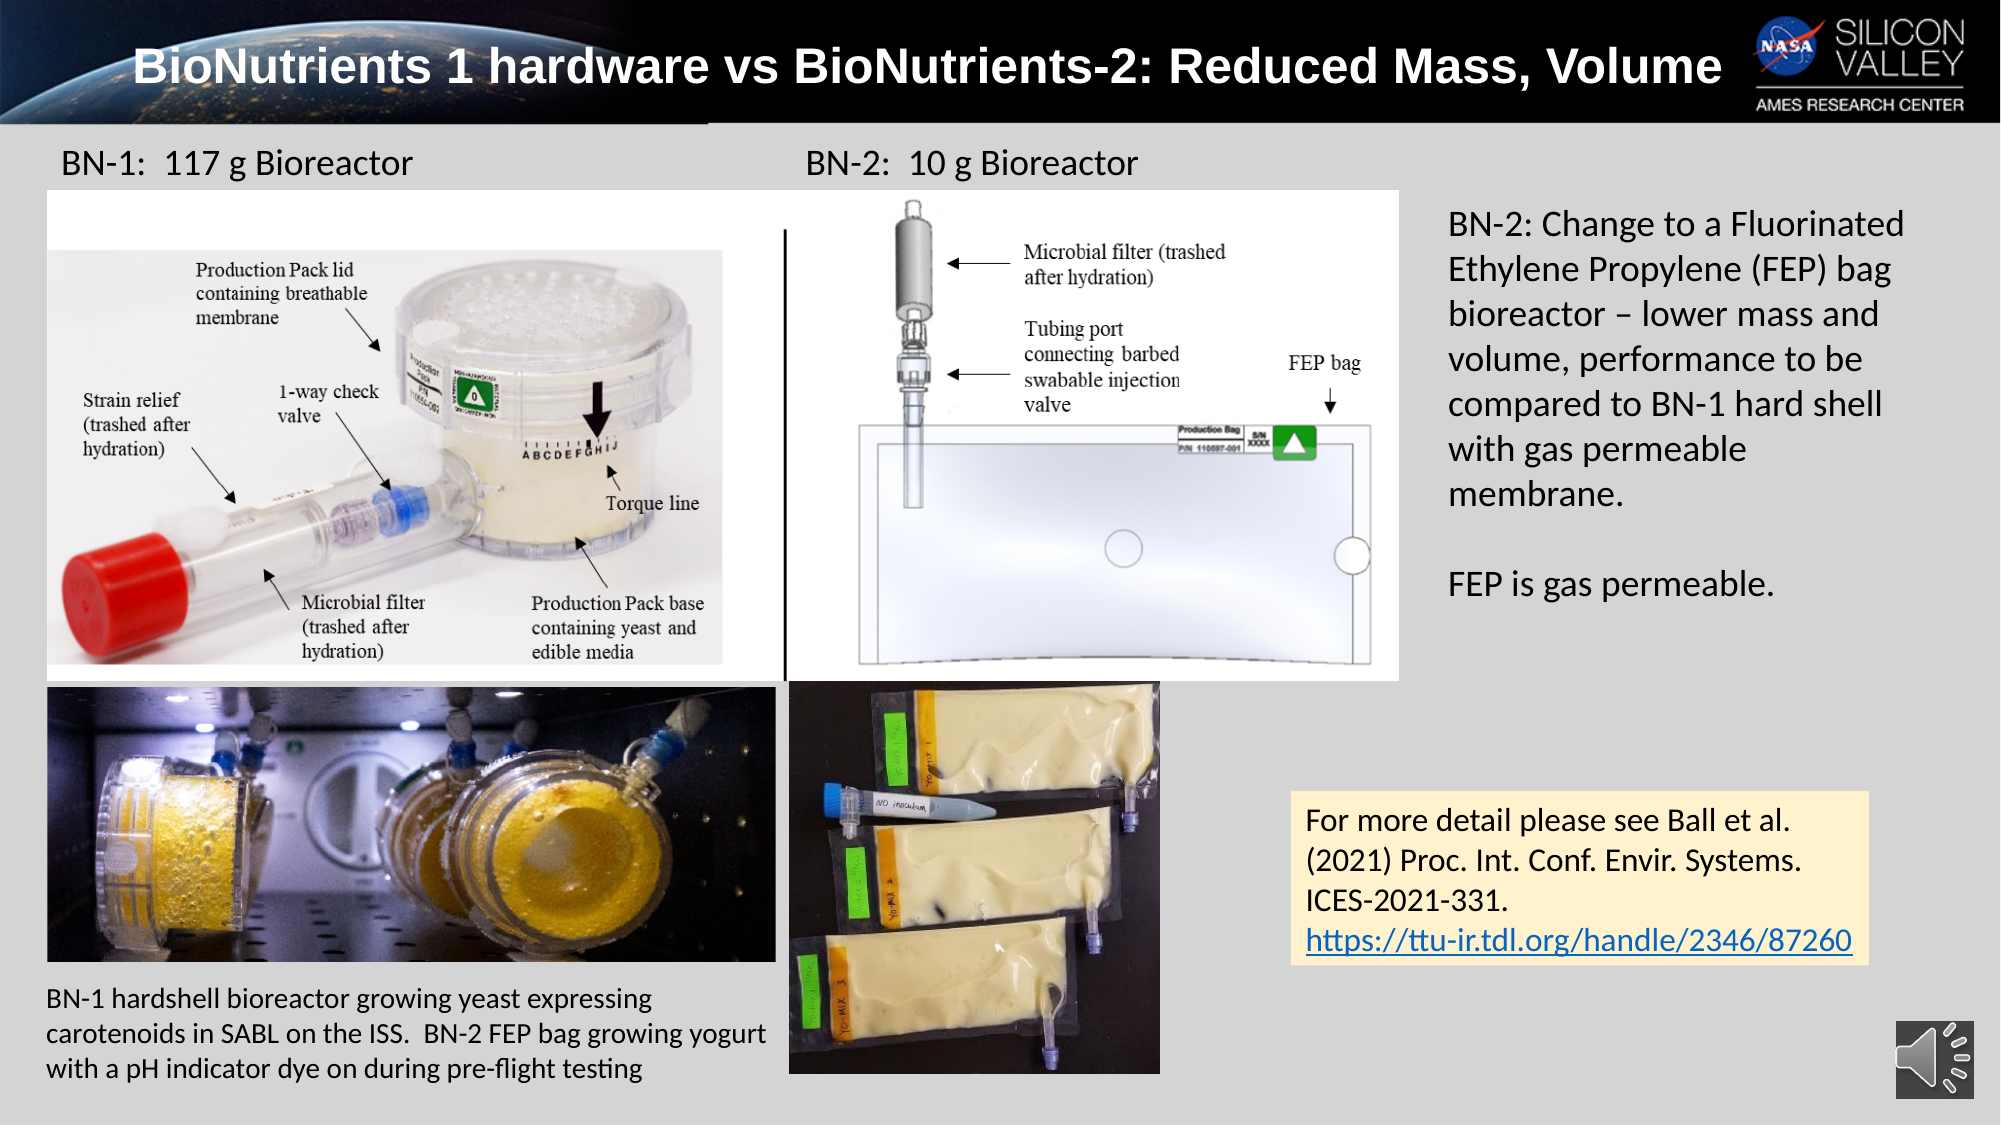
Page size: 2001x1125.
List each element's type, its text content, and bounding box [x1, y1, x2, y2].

picture [0, 0, 2001, 1125]
text_box BioNutrients 1 hardware vs BioNutrients-2: Reduced Mass, Volume [0, 25, 1936, 101]
text_box BN-1 hardshell bioreactor growing yeast expressing carotenoids in SABL on the ISS. BN-2 FEP bag growing yogurt with a pH indicator dye on during pre-flight testing [31, 972, 789, 1092]
text_box BN-2: Change to a Fluorinated Ethylene Propylene (FEP) bag bioreactor – lower mass and volume, performance to be compared to BN-1 hard shell with gas permeable membrane. FEP is gas permeable. [1433, 191, 1921, 611]
text_box BN-2: 10 g Bioreactor [790, 131, 1155, 189]
text_box BN-1: 117 g Bioreactor [46, 131, 429, 191]
text_box For more detail please see Ball et al. (2021) Proc. Int. Conf. Envir. Systems. ICES-2021-331. https://ttu-ir.tdl.org/handle/2346/87260 [1290, 790, 1869, 966]
